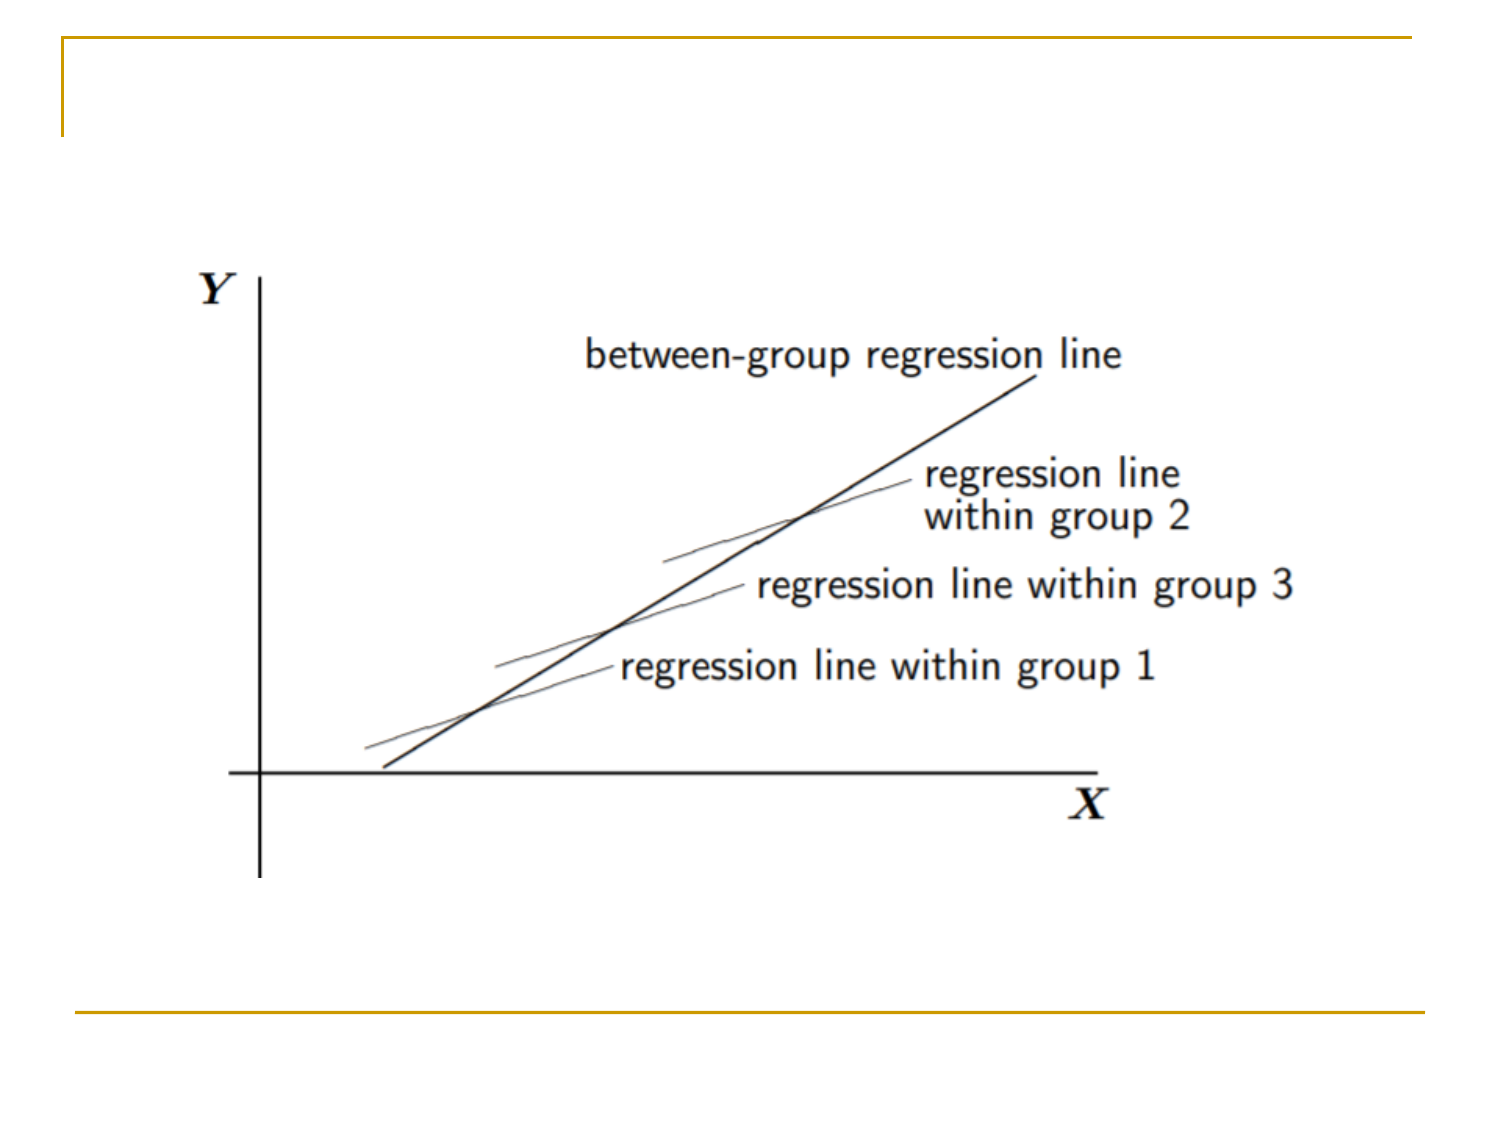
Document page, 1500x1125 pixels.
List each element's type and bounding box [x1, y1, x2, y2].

picture [152, 246, 1348, 879]
